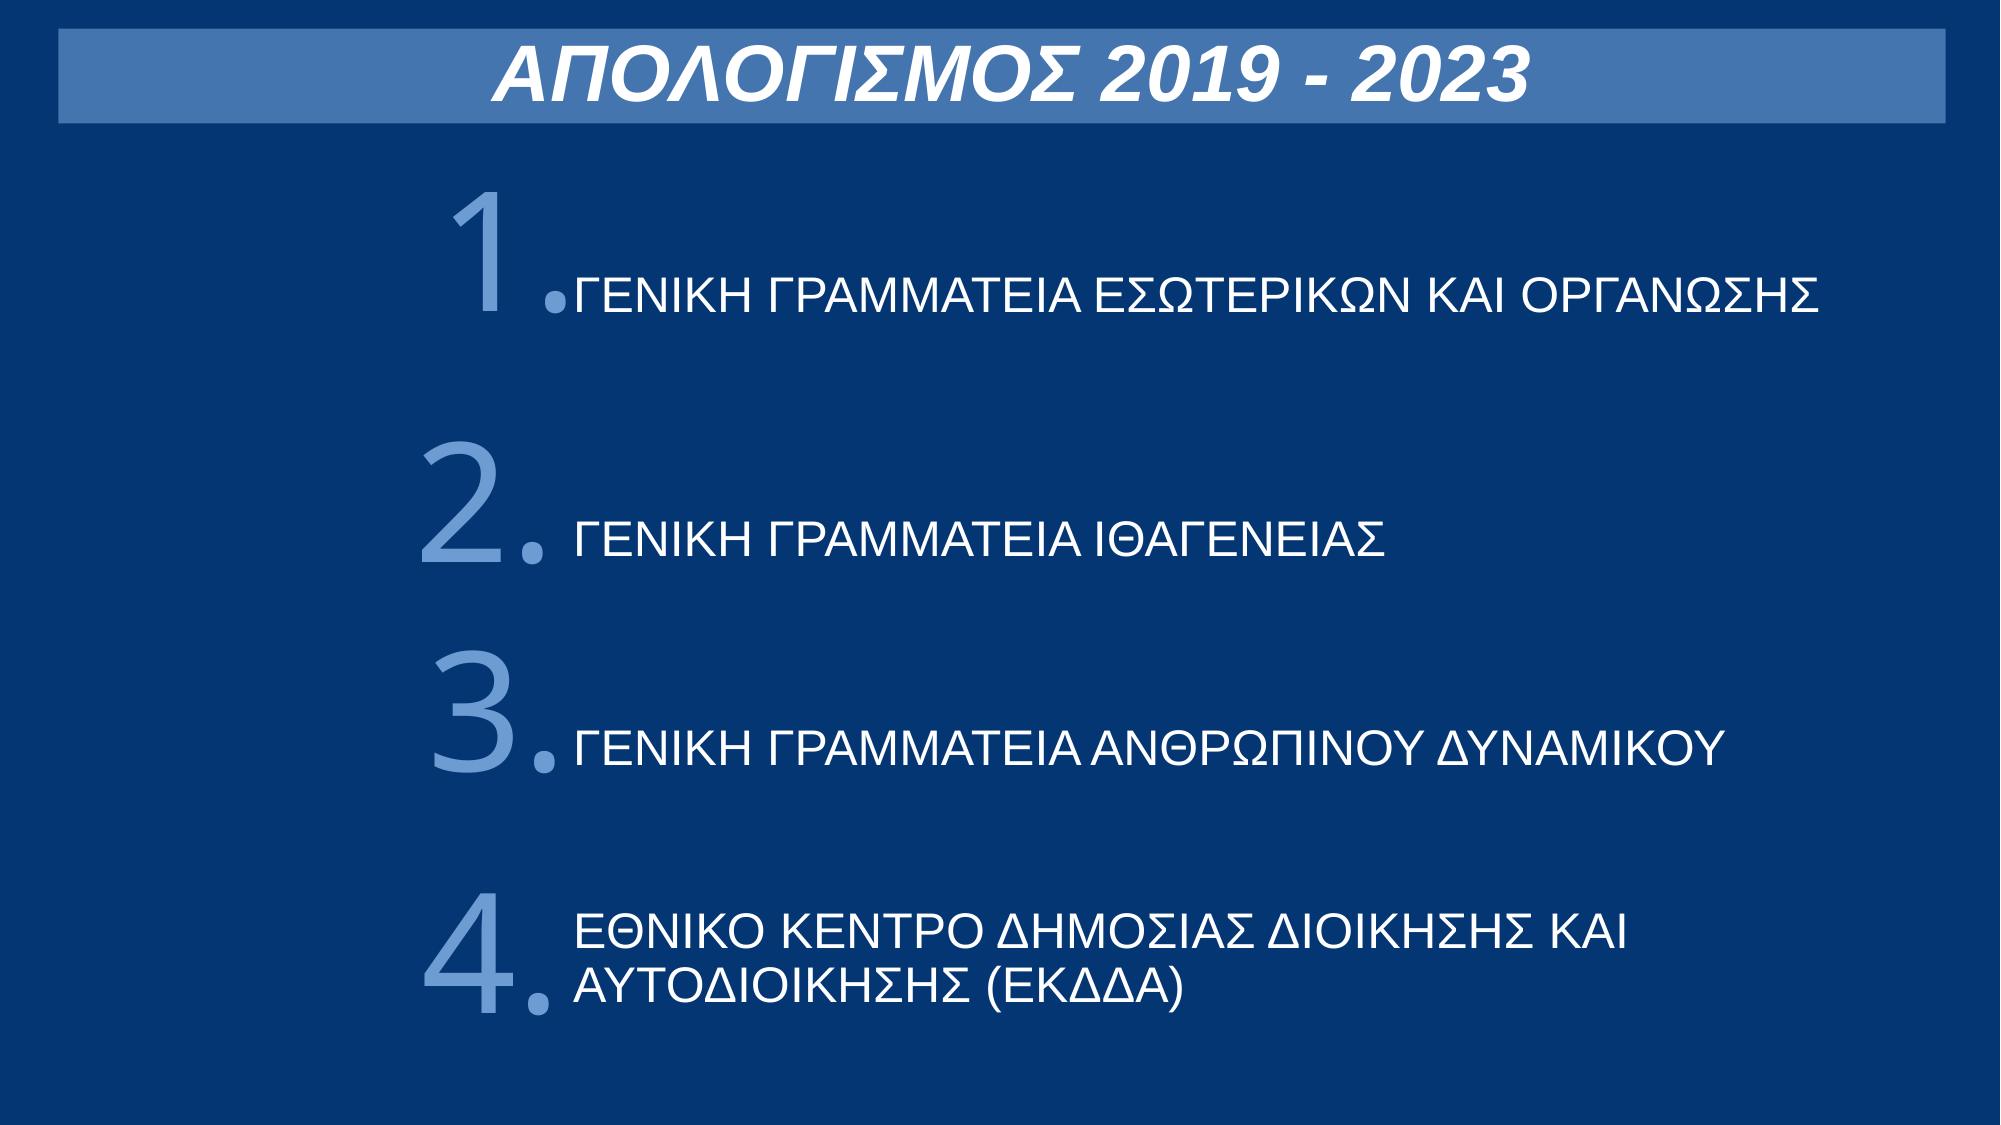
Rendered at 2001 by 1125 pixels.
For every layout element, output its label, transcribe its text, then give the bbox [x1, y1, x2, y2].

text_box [434, 162, 2000, 354]
text_box ΓΕΝΙΚΗ ΓΡΑΜΜΑΤΕΙΑ ΙΘΑΓΕΝΕΙΑΣ [568, 508, 1887, 571]
text_box 4. [416, 825, 666, 1094]
text_box ΕΘΝΙΚΟ ΚΕΝΤΡΟ ΔΗΜΟΣΙΑΣ ΔΙΟΙΚΗΣΗΣ ΚΑΙ ΑΥΤΟΔΙΟΙΚΗΣΗΣ (ΕΚΔΔΑ) [568, 901, 1887, 1018]
text_box ΓΕΝΙΚΗ ΓΡΑΜΜΑΤΕΙΑ ΑΝΘΡΩΠΙΝΟΥ ΔΥΝΑΜΙΚΟΥ [568, 718, 1887, 781]
text_box ΑΠΟΛΟΓΙΣΜΟΣ 2019 - 2023 [58, 28, 1946, 124]
text_box 3. [422, 623, 716, 812]
text_box 2. [410, 373, 648, 643]
